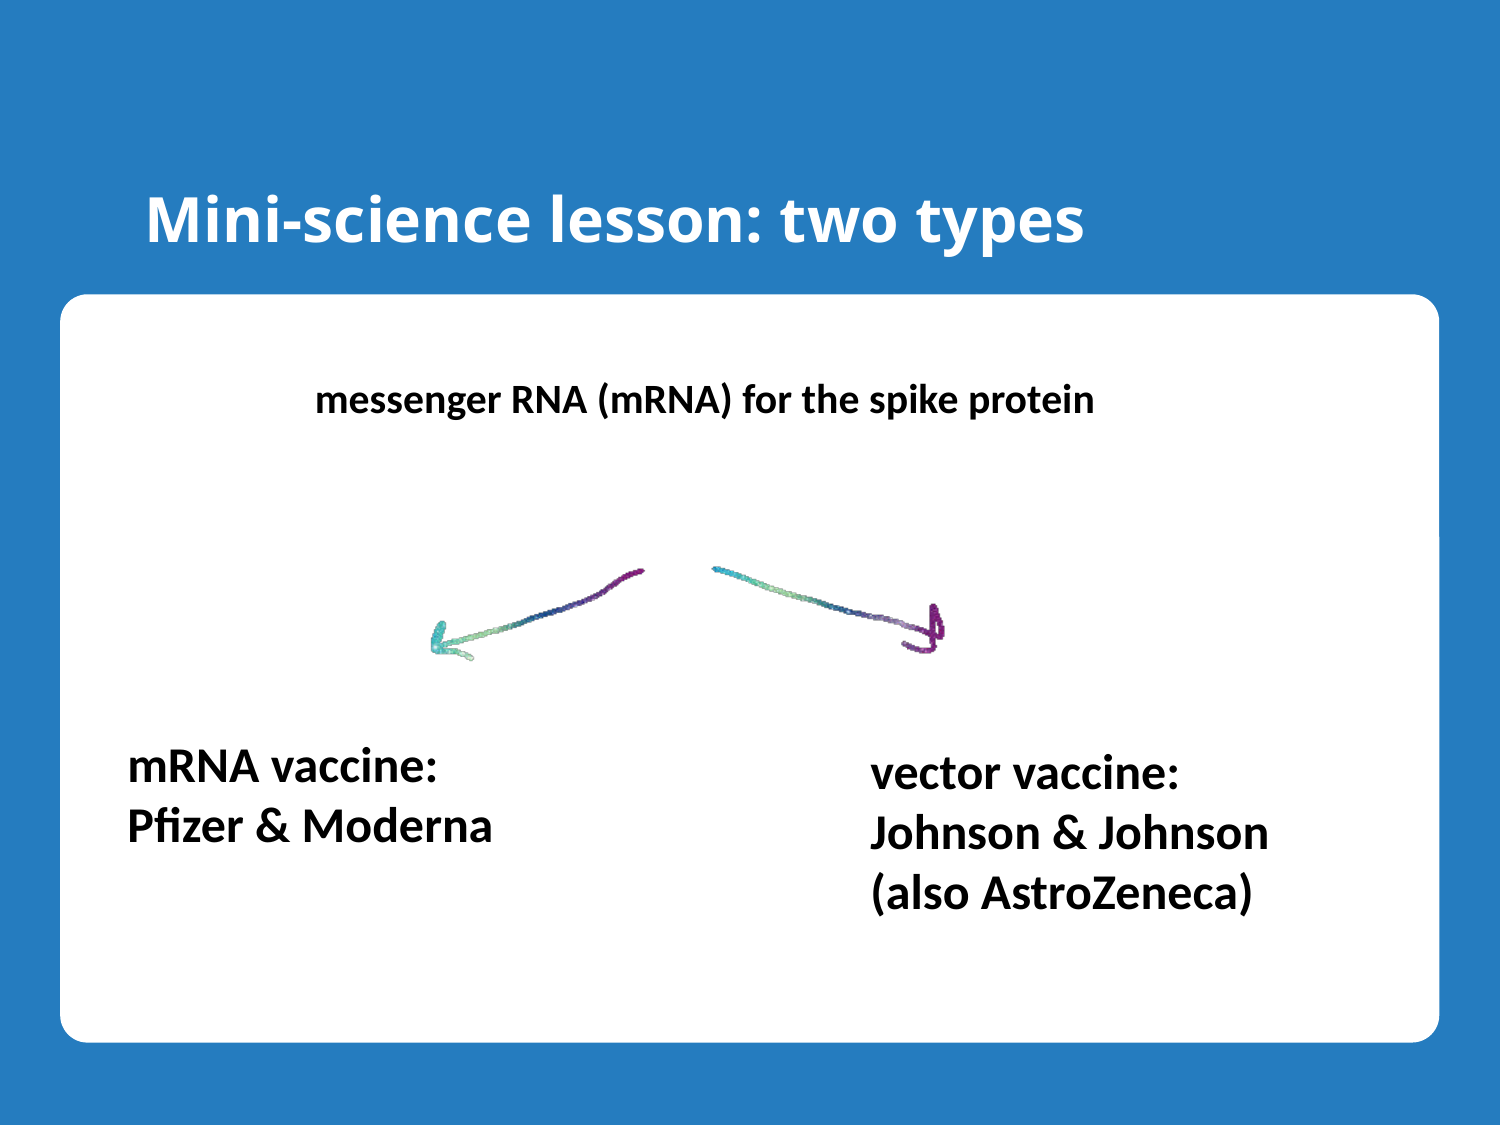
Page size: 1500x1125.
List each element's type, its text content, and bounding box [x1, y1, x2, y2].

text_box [709, 563, 949, 657]
text_box mRNA vaccine: Pfizer & Moderna [112, 724, 649, 860]
picture [706, 560, 952, 659]
title Mini-science lesson: two types [60, 61, 1188, 255]
text_box messenger RNA (mRNA) for the spike protein [299, 364, 1458, 429]
text_box vector vaccine: Johnson & Johnson (also AstroZeneca) [855, 732, 1392, 928]
picture [424, 562, 651, 668]
